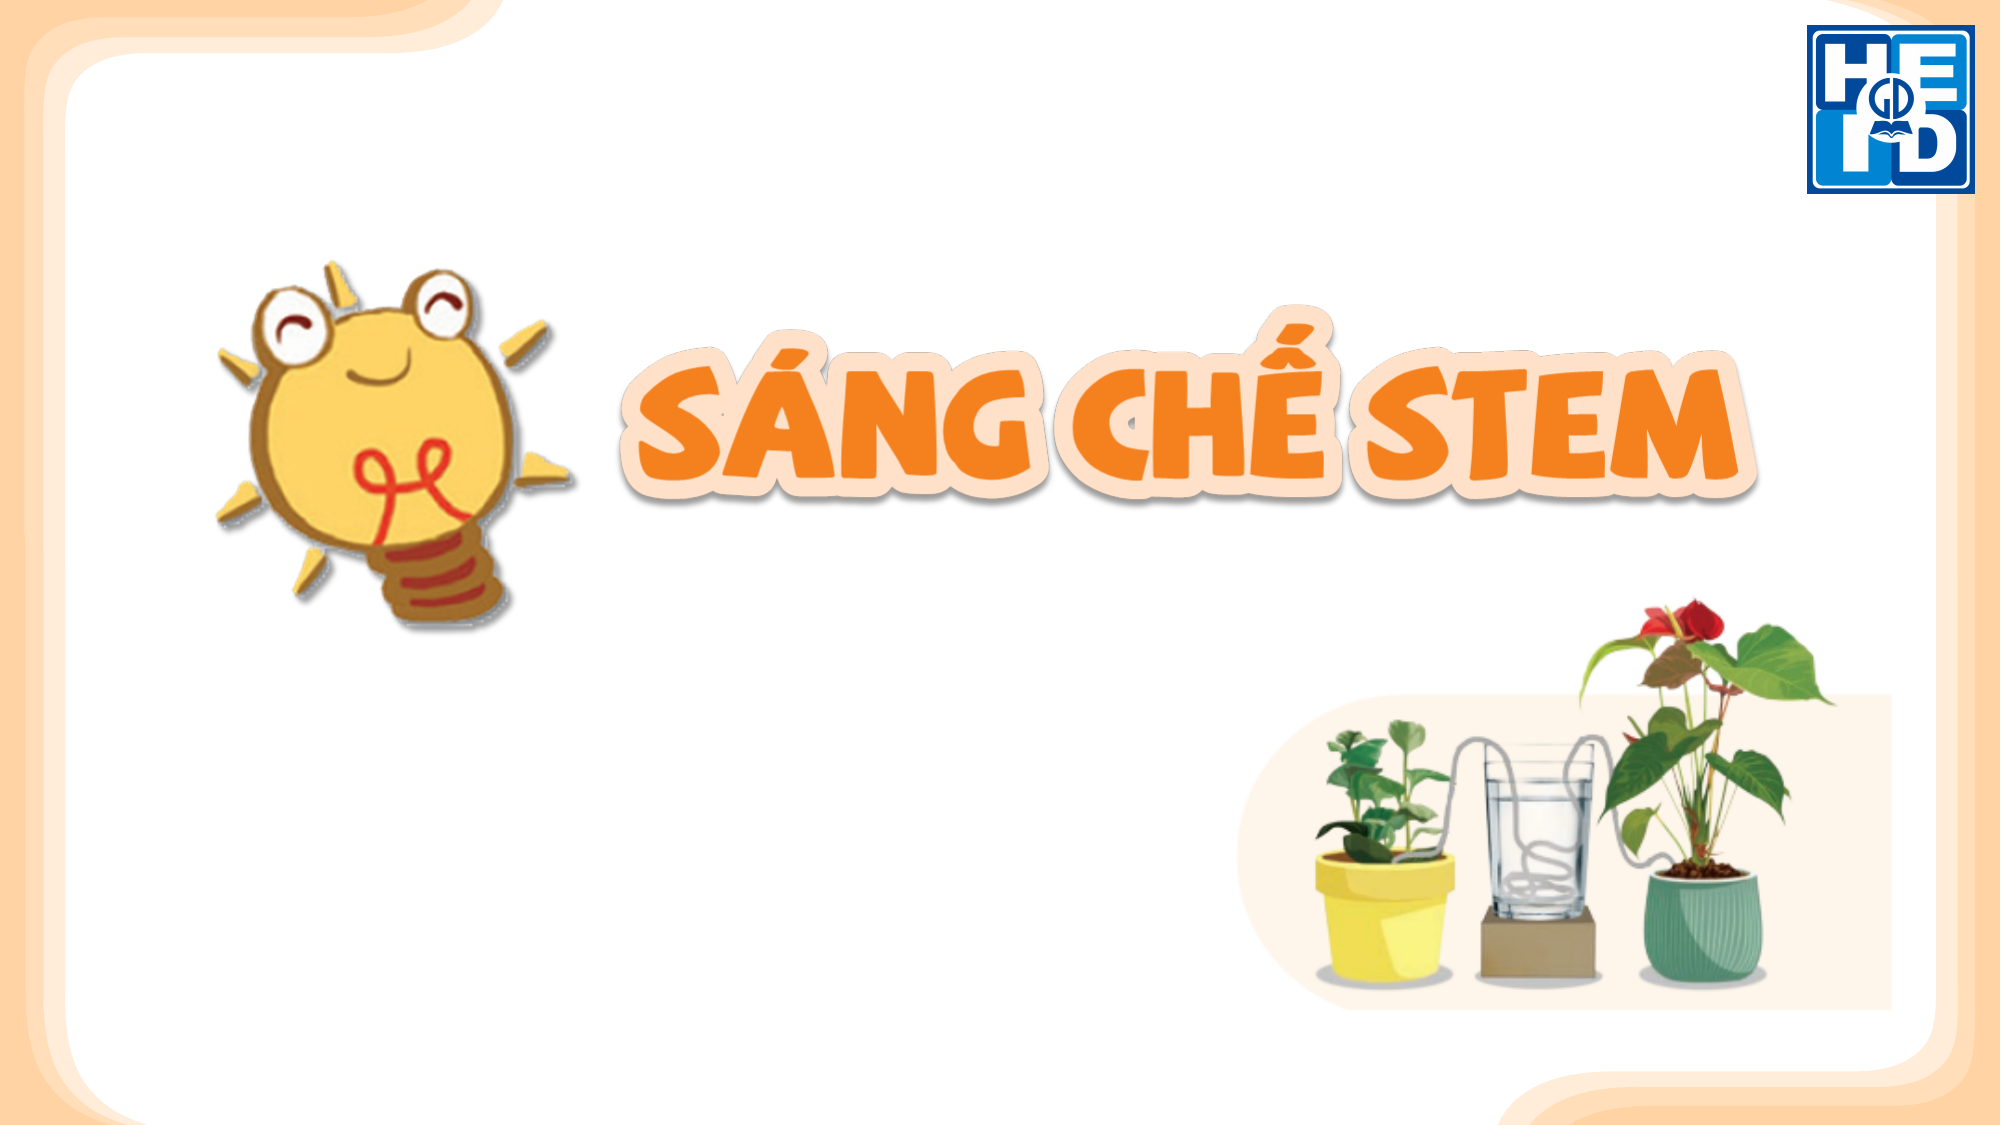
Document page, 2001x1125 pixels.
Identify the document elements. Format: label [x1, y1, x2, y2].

picture [1807, 25, 1975, 195]
picture [170, 244, 1929, 1029]
text_box [1487, 0, 2000, 1125]
text_box [0, 0, 514, 1125]
